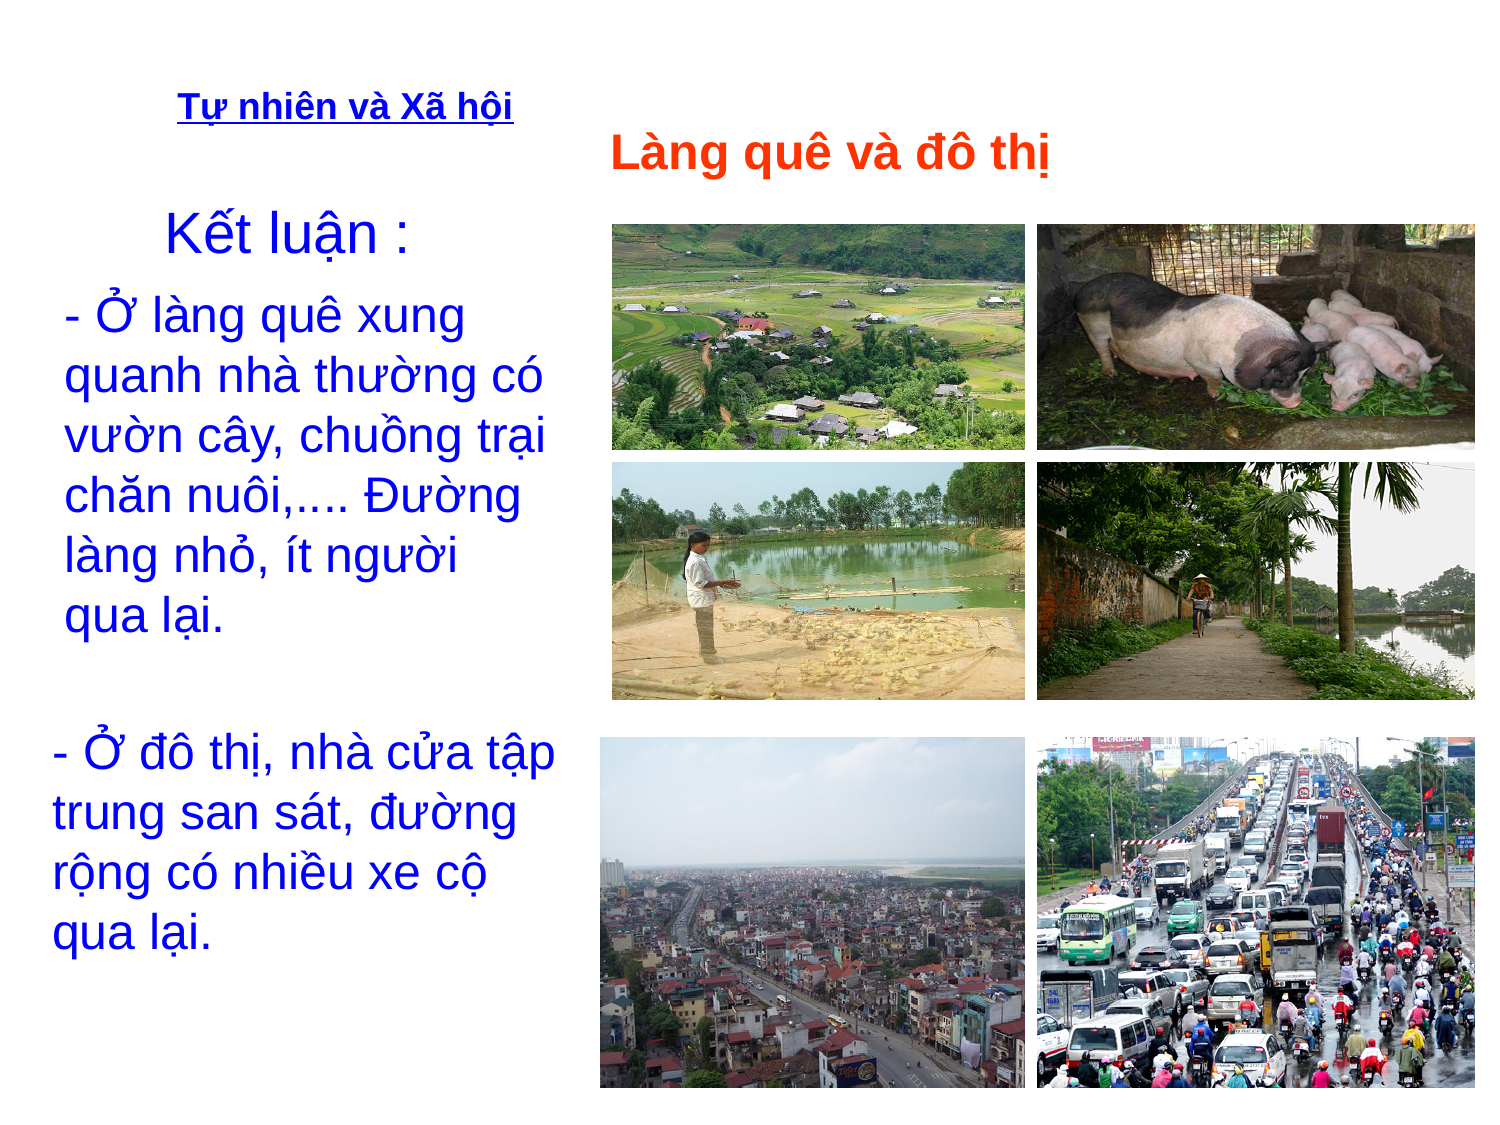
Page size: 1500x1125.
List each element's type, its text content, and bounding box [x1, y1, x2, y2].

text_box - Ở đô thị, nhà cửa tập trung san sát, đường rộng có nhiều xe cộ qua lại. [37, 712, 575, 968]
picture [1037, 462, 1476, 701]
picture [599, 737, 1026, 1088]
picture [612, 224, 1026, 451]
text_box Tự nhiên và Xã hội [162, 74, 550, 135]
text_box Kết luận : [149, 187, 438, 273]
picture [1037, 224, 1476, 451]
picture [612, 462, 1026, 701]
text_box - Ở làng quê xung quanh nhà thường có vườn cây, chuồng trại chăn nuôi,.... Đường làng nhỏ, ít người qua lại. [49, 274, 563, 650]
picture [1037, 737, 1476, 1088]
text_box Làng quê và đô thị [512, 112, 1150, 188]
